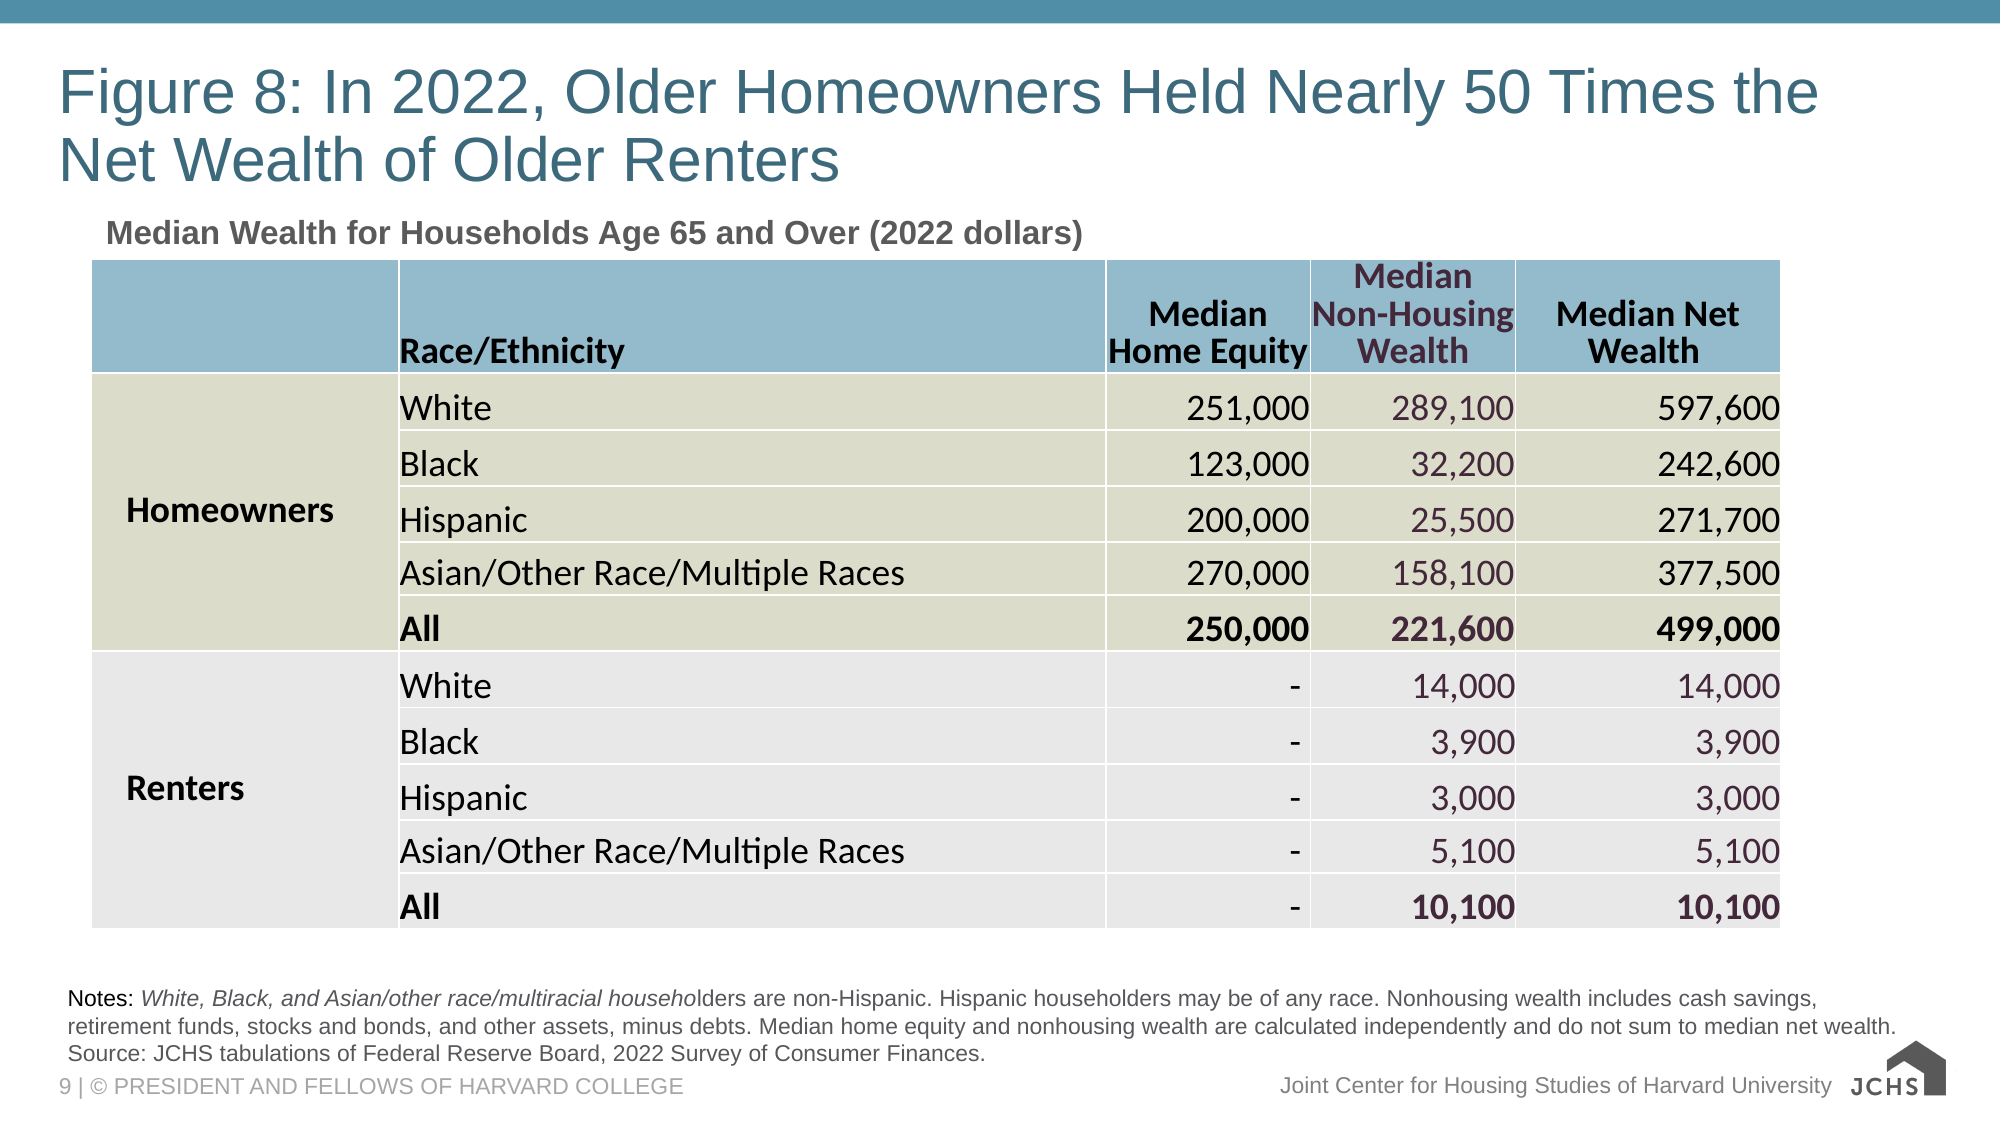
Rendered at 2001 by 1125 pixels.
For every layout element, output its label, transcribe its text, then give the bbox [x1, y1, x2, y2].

table_header Median Home Equity [1107, 260, 1310, 372]
table_cell 3,000 [1311, 765, 1515, 819]
table_header Median Net Wealth [1516, 260, 1780, 372]
table_cell 377,500 [1516, 543, 1780, 594]
table_cell 270,000 [1107, 543, 1310, 594]
table_cell Hispanic [400, 765, 1105, 819]
table_cell Hispanic [400, 487, 1105, 541]
table_cell Asian/Other Race/Multiple Races [400, 821, 1105, 872]
table_cell Asian/Other Race/Multiple Races [400, 543, 1105, 594]
table_cell - [1107, 708, 1310, 763]
table_cell 25,500 [1311, 487, 1515, 541]
table_cell 10,100 [1311, 874, 1515, 928]
table_cell White [400, 652, 1105, 707]
table_cell - [1107, 765, 1310, 819]
title Figure 8: In 2022, Older Homeowners Held Nearly 50 Times the Net Wealth of Older Renters [43, 59, 1942, 195]
table_cell 5,100 [1516, 821, 1780, 872]
table_cell 32,200 [1311, 431, 1515, 485]
table_cell 271,700 [1516, 487, 1780, 541]
table_cell 251,000 [1107, 374, 1310, 429]
table_cell 3,900 [1516, 708, 1780, 763]
table_header [92, 260, 398, 372]
table_cell 221,600 [1311, 596, 1515, 650]
table_cell 158,100 [1311, 543, 1515, 594]
table_cell 10,100 [1516, 874, 1780, 928]
table_cell All [400, 596, 1105, 650]
table_cell White [400, 374, 1105, 429]
table_header Race/Ethnicity [400, 260, 1105, 372]
table_cell Black [400, 708, 1105, 763]
table_cell 3,900 [1311, 708, 1515, 763]
table_cell 123,000 [1107, 431, 1310, 485]
table_cell All [400, 874, 1105, 928]
list Notes: White, Black, and Asian/other race/multiracial householders are non-Hispanic. Hispanic householders may be of any race. Nonhousing wealth includes cash savings, retirement funds, stocks and bonds, and other assets, minus debts. Median home equity and nonhousing wealth are calculated independently and do not sum to median net wealth. Source: JCHS tabulations of Federal Reserve Board, 2022 Survey of Consumer Finances. [52, 956, 1933, 1074]
table_cell 597,600 [1516, 374, 1780, 429]
table_cell 250,000 [1107, 596, 1310, 650]
table_cell - [1107, 652, 1310, 707]
table_cell 5,100 [1311, 821, 1515, 872]
table_cell 242,600 [1516, 431, 1780, 485]
table_cell 499,000 [1516, 596, 1780, 650]
table_cell 14,000 [1311, 652, 1515, 707]
table_cell 200,000 [1107, 487, 1310, 541]
table_cell 3,000 [1516, 765, 1780, 819]
table_cell 14,000 [1516, 652, 1780, 707]
table_cell - [1107, 874, 1310, 928]
table_header Median Non-Housing Wealth [1311, 260, 1515, 372]
table_cell Renters [92, 652, 398, 928]
table_cell Homeowners [92, 374, 398, 650]
picture [1839, 1031, 1957, 1105]
table_cell 289,100 [1311, 374, 1515, 429]
text_box Median Wealth for Households Age 65 and Over (2022 dollars) [91, 203, 1670, 259]
table_cell - [1107, 821, 1310, 872]
table_cell Black [400, 431, 1105, 485]
